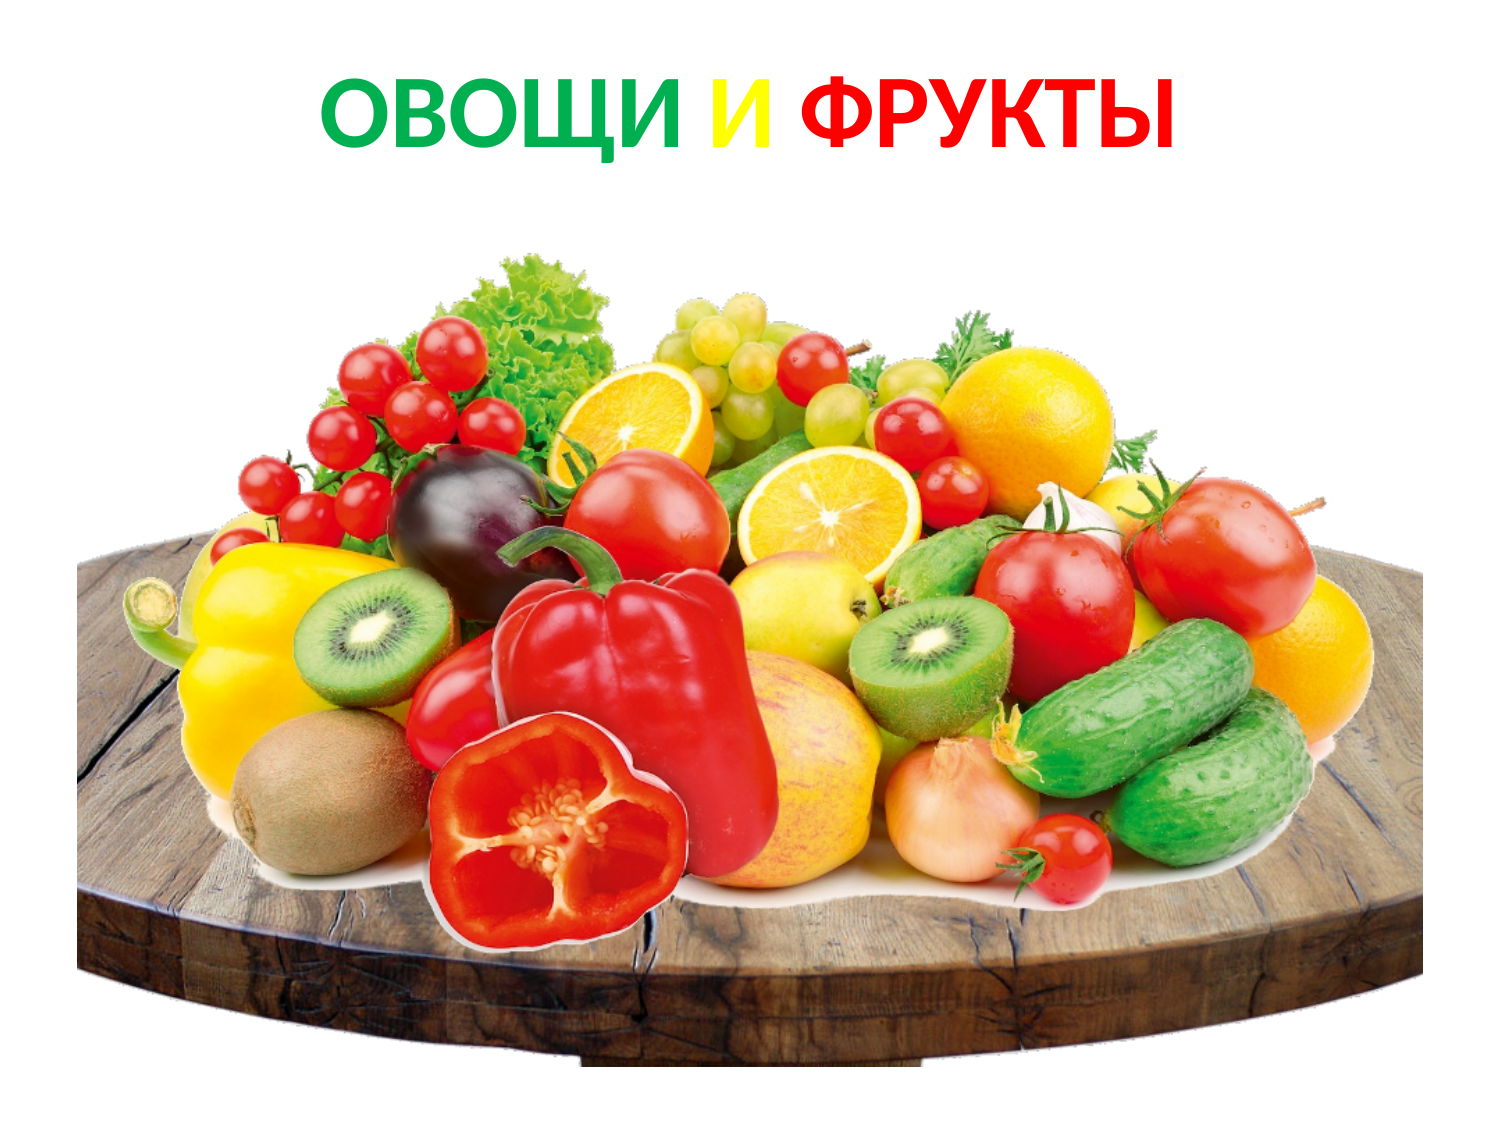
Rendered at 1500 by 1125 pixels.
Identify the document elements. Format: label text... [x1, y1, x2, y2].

title ОВОЩИ И ФРУКТЫ [75, 35, 1425, 176]
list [77, 198, 1423, 1067]
